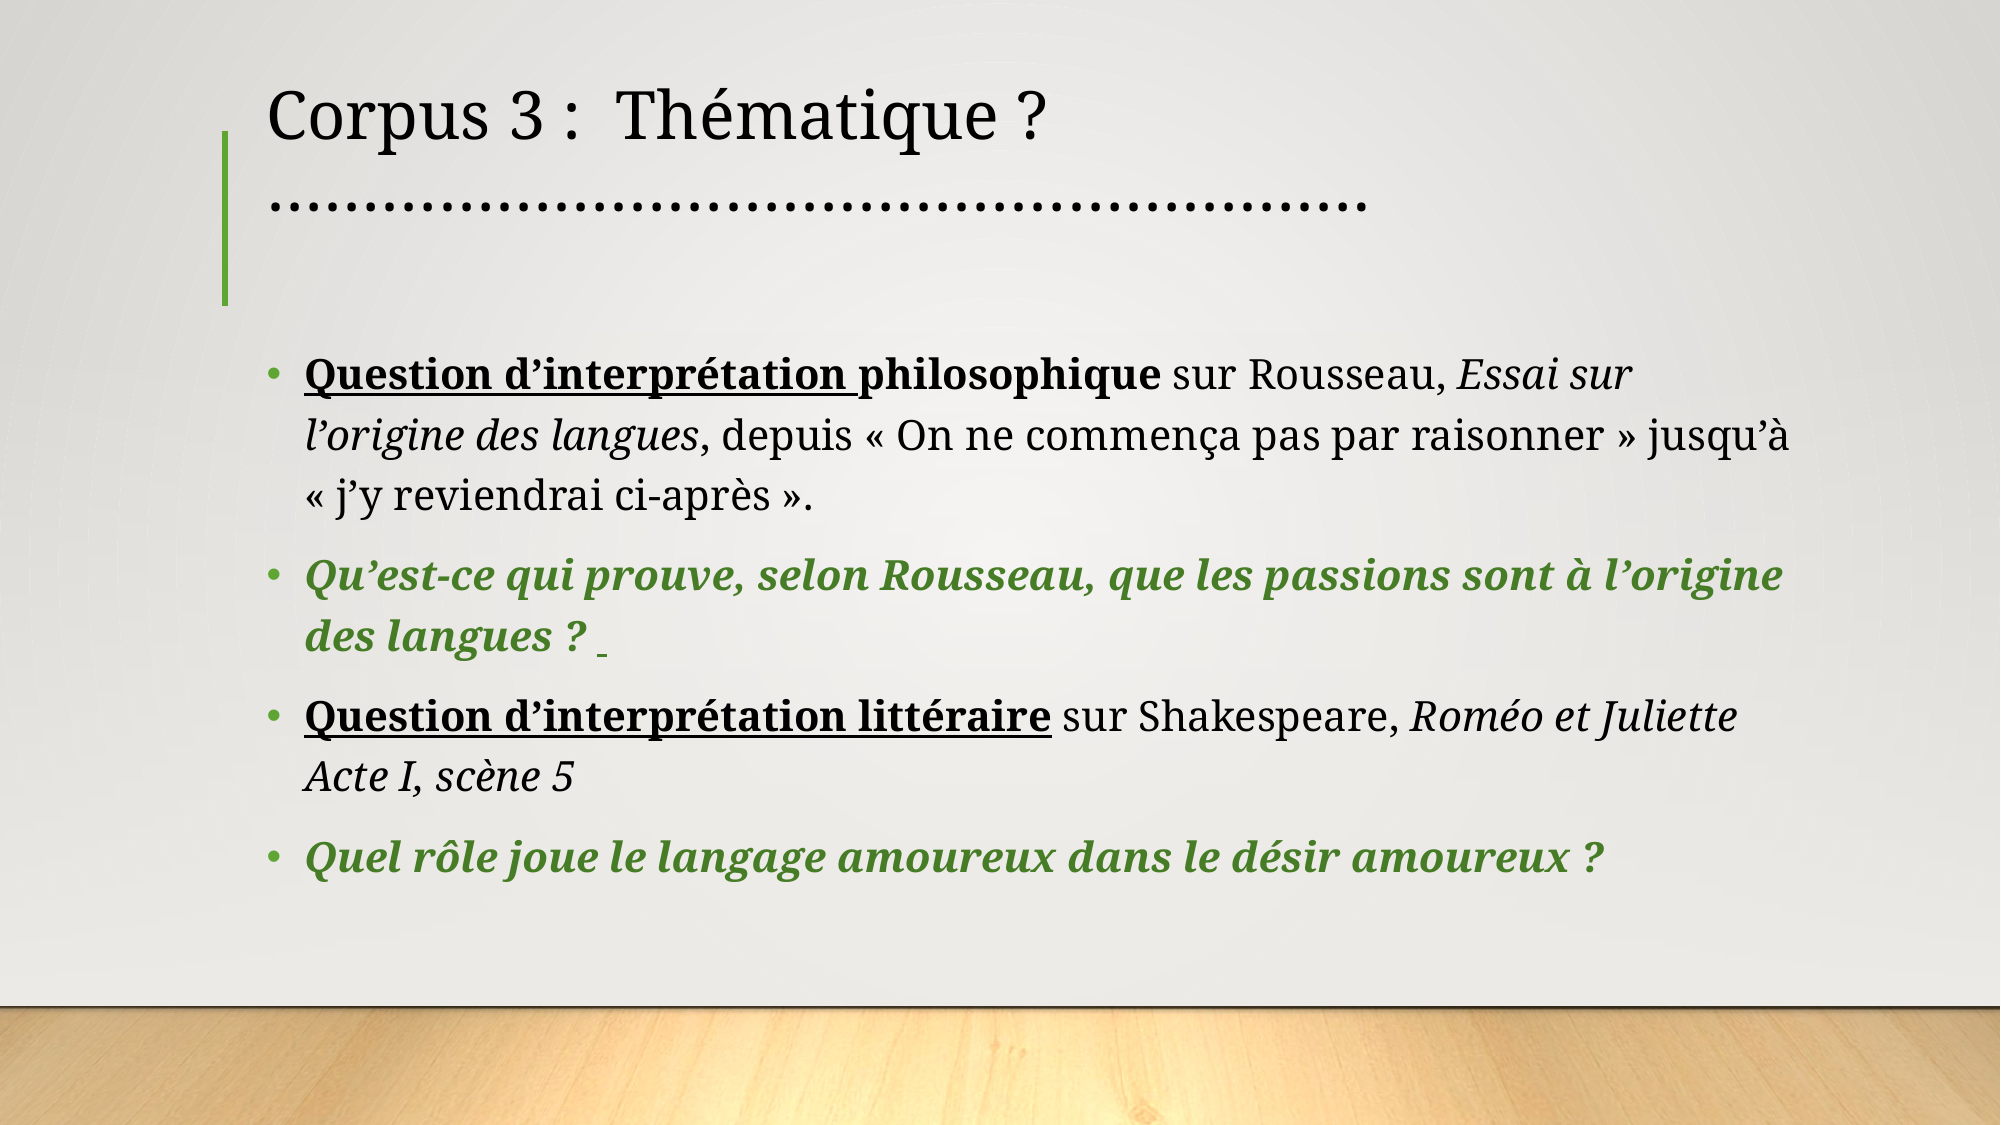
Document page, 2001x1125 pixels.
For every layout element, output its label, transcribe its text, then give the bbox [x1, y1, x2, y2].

picture [0, 1006, 2000, 1125]
list Question d’interprétation philosophique sur Rousseau, Essai sur l’origine des langues, depuis « On ne commença pas par raisonner » jusqu’à « j’y reviendrai ci-après ». Qu’est-ce qui prouve, selon Rousseau, que les passions sont à l’origine des langues ? Question d’interprétation littéraire sur Shakespeare, Roméo et Juliette Acte I, scène 5 Quel rôle joue le langage amoureux dans le désir amoureux ? [251, 330, 1814, 897]
title Corpus 3 : Thématique ? …………………………………………………. [251, 60, 1814, 234]
